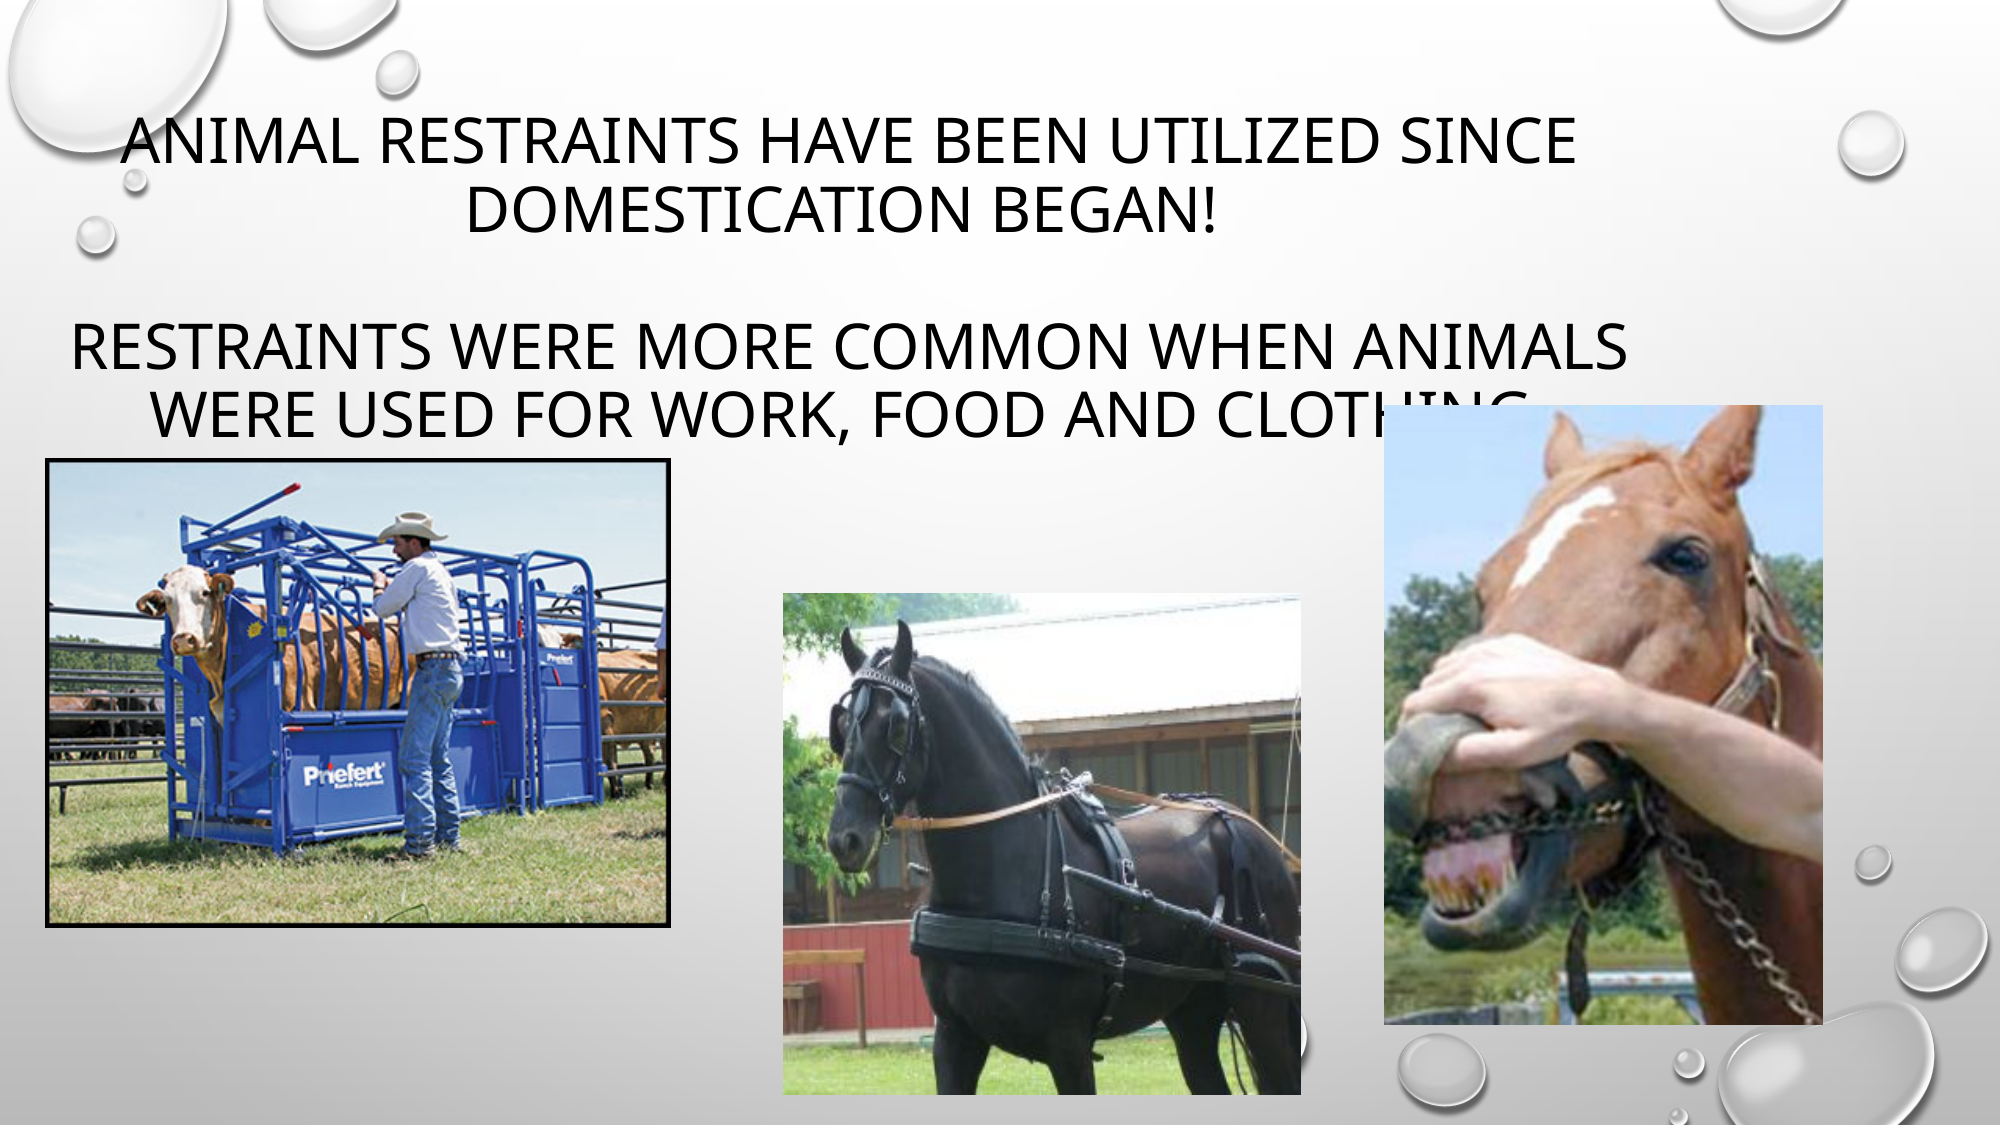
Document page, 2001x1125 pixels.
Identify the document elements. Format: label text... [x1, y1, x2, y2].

picture [0, 0, 2000, 1125]
title Animal restraints have been utilized since domestication began! Restraints were more common when animals were used for work, food and clothing. [0, 101, 1700, 459]
